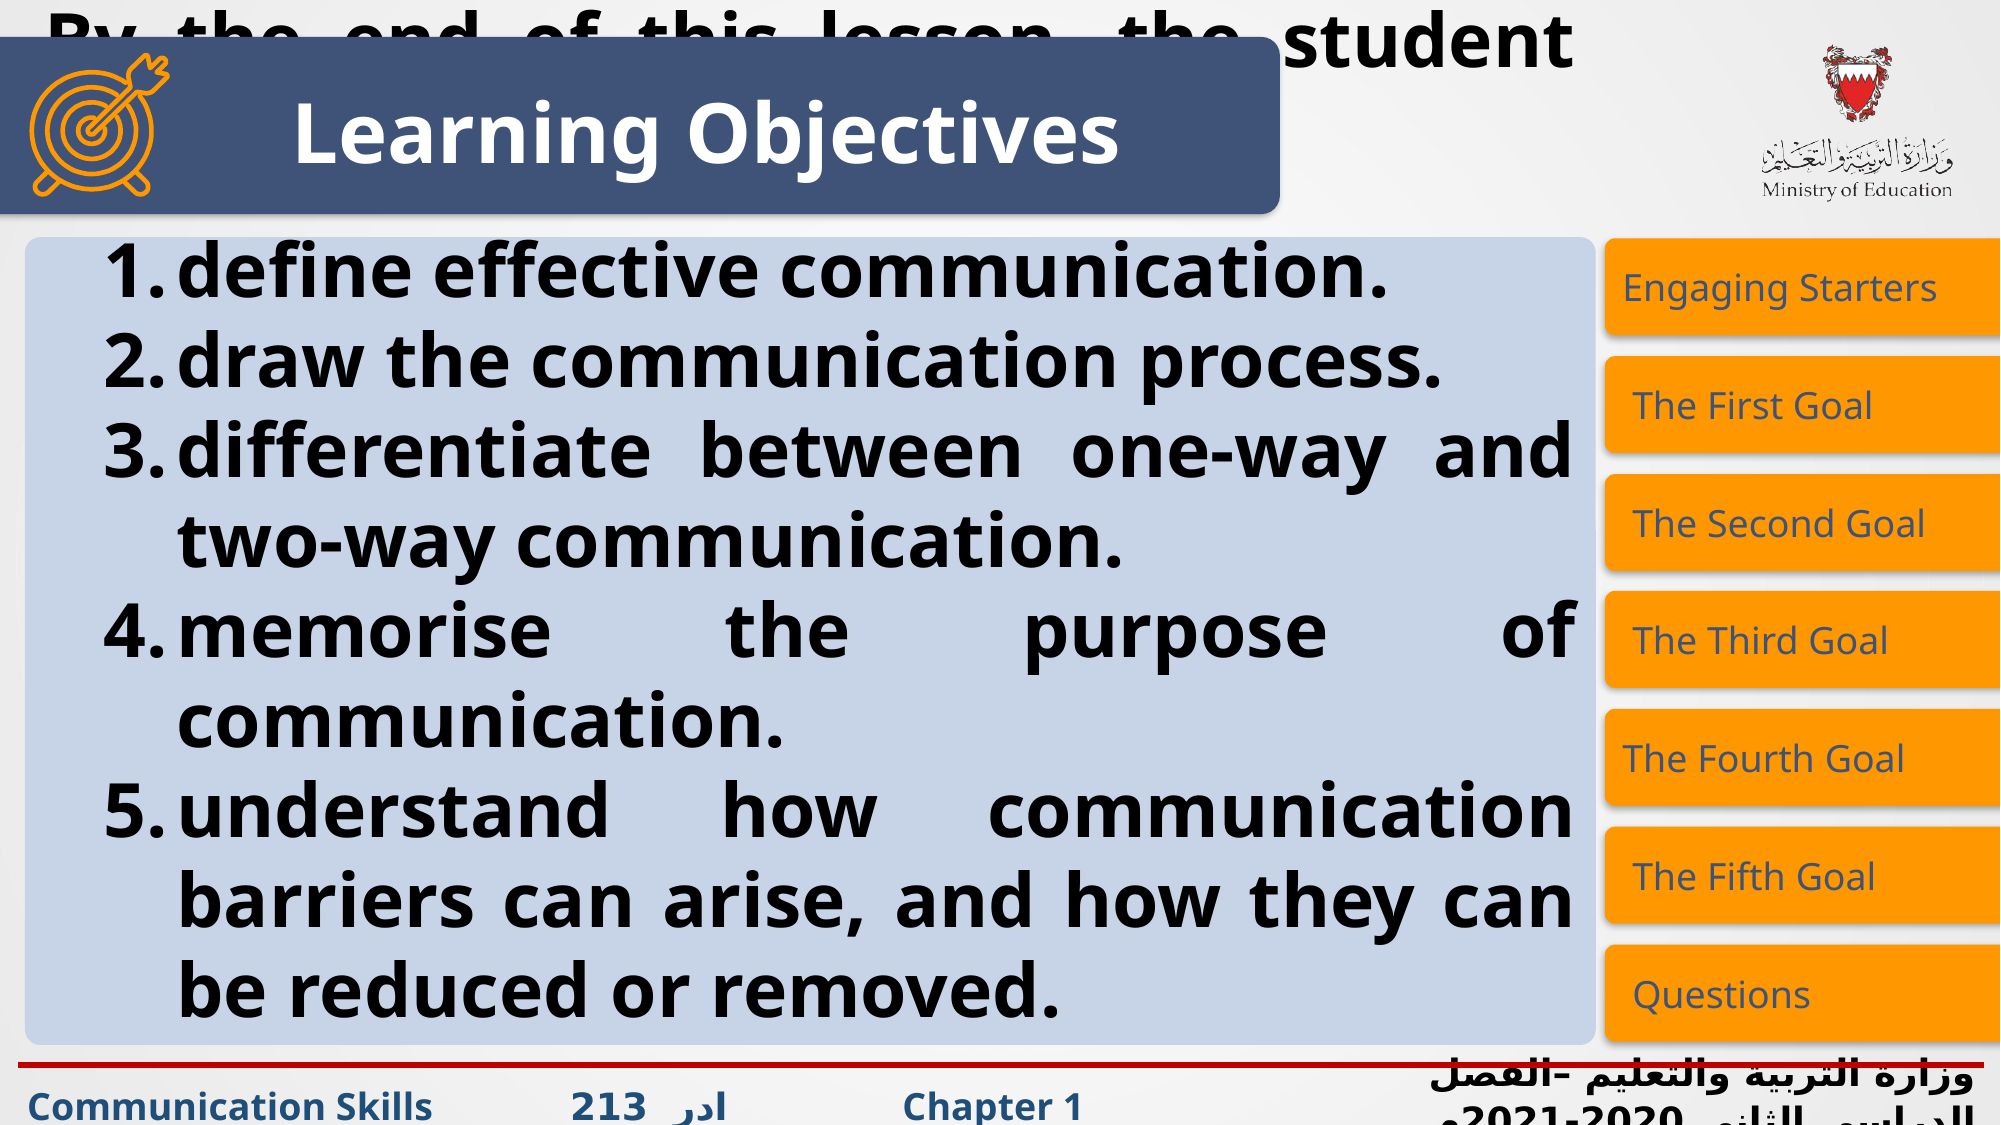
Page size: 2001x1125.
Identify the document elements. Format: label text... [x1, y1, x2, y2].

text_box The Third Goal [1603, 589, 2000, 689]
text_box By the end of this lesson, the student should be able to: define effective communication. draw the communication process. differentiate between one-way and two-way communication. memorise the purpose of communication. understand how communication barriers can arise, and how they can be reduced or removed. [23, 236, 1597, 1047]
text_box [0, 35, 1281, 216]
text_box وزارة التربية والتعليم –الفصل الدراسي الثاني 2020-2021م [1285, 1063, 1991, 1125]
text_box Learning Objectives [276, 72, 1137, 188]
text_box The First Goal [1603, 355, 2000, 455]
text_box Engaging Starters [1603, 237, 2000, 337]
text_box Communication Skills ادر 213 Chapter 1 Lesson 1.1: Communication Process [12, 1075, 1285, 1125]
text_box The Fourth Goal [1603, 707, 2000, 807]
text_box The Second Goal [1603, 473, 2000, 573]
text_box The Fifth Goal [1603, 825, 2000, 925]
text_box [31, 55, 168, 195]
text_box Questions [1603, 943, 2000, 1043]
picture [1724, 21, 1995, 230]
